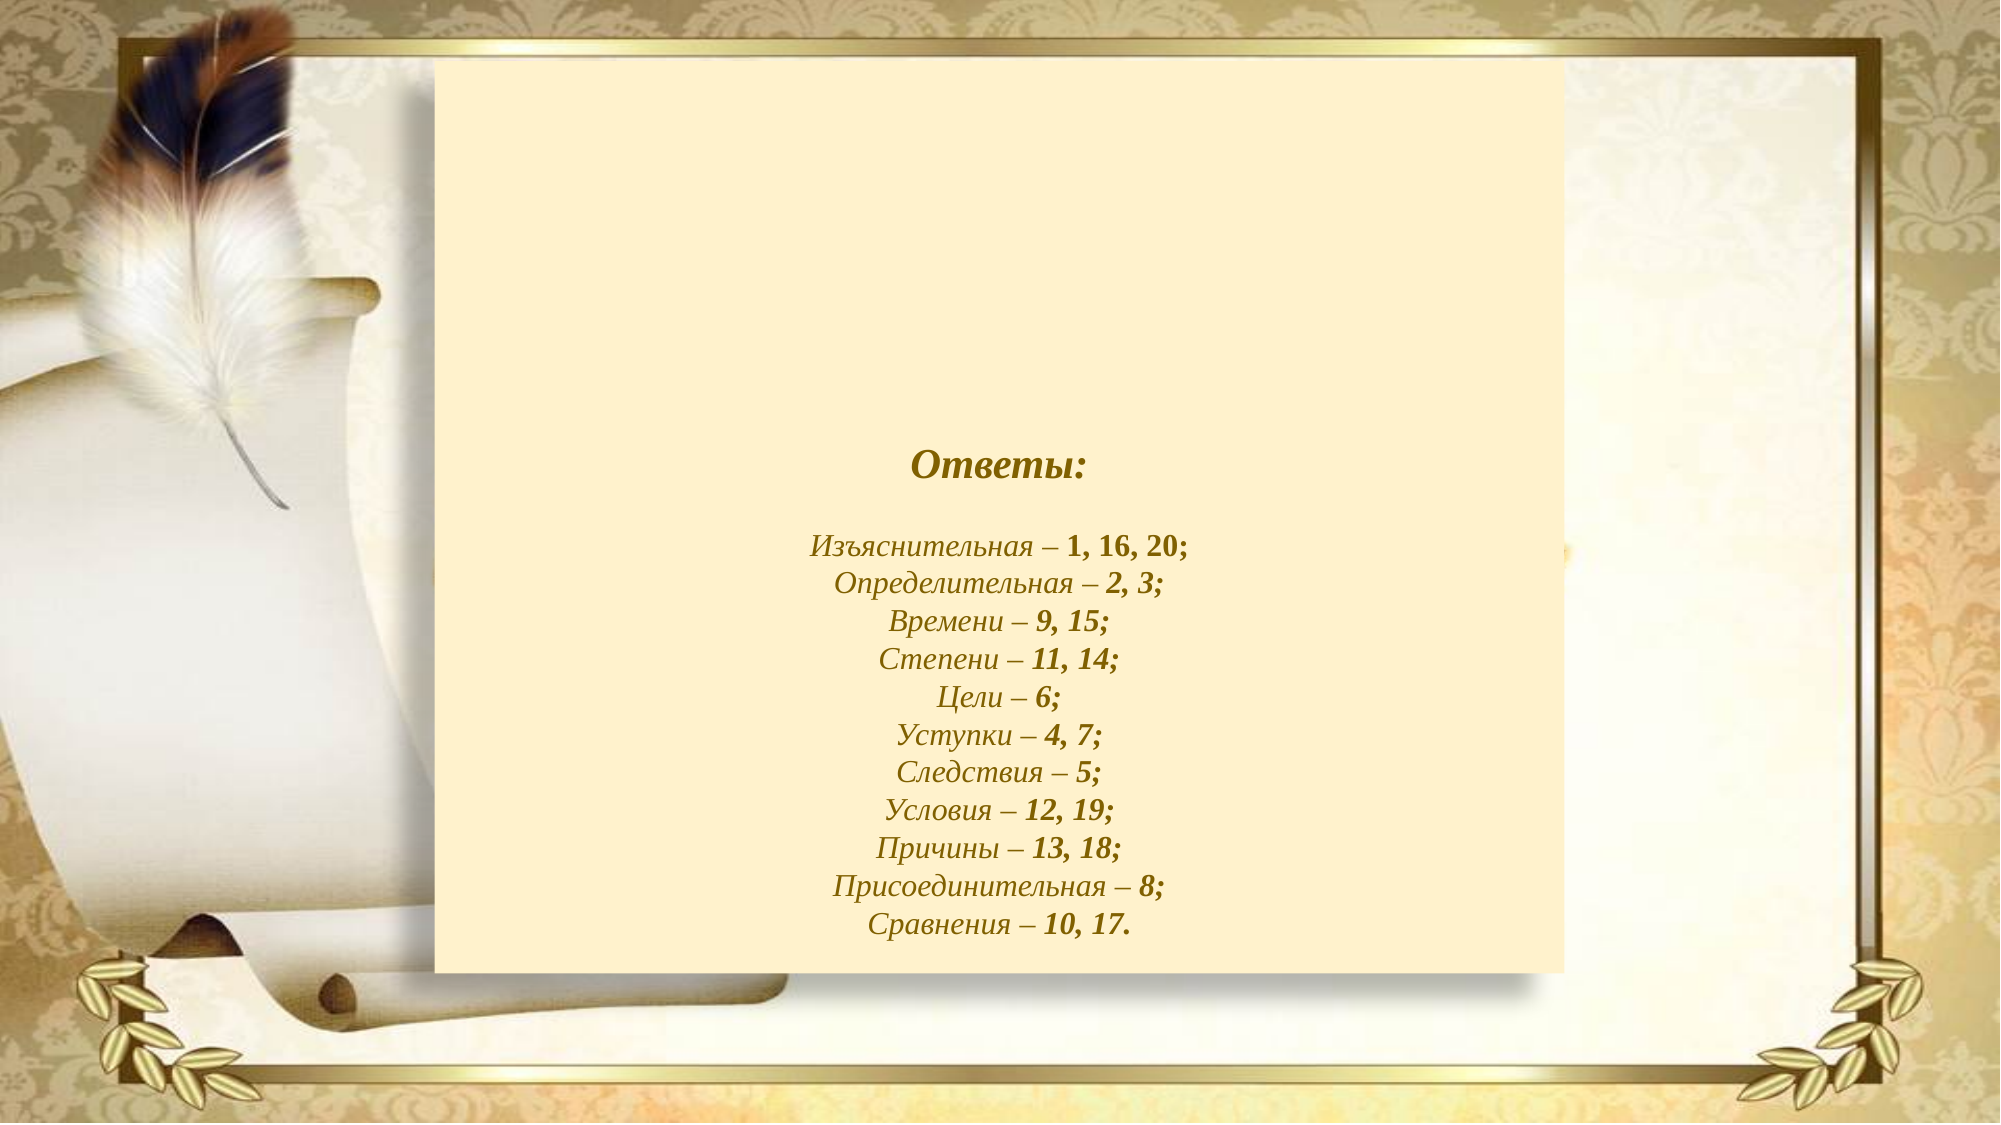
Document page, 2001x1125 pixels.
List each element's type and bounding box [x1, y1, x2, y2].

list [0, 0, 2000, 1123]
